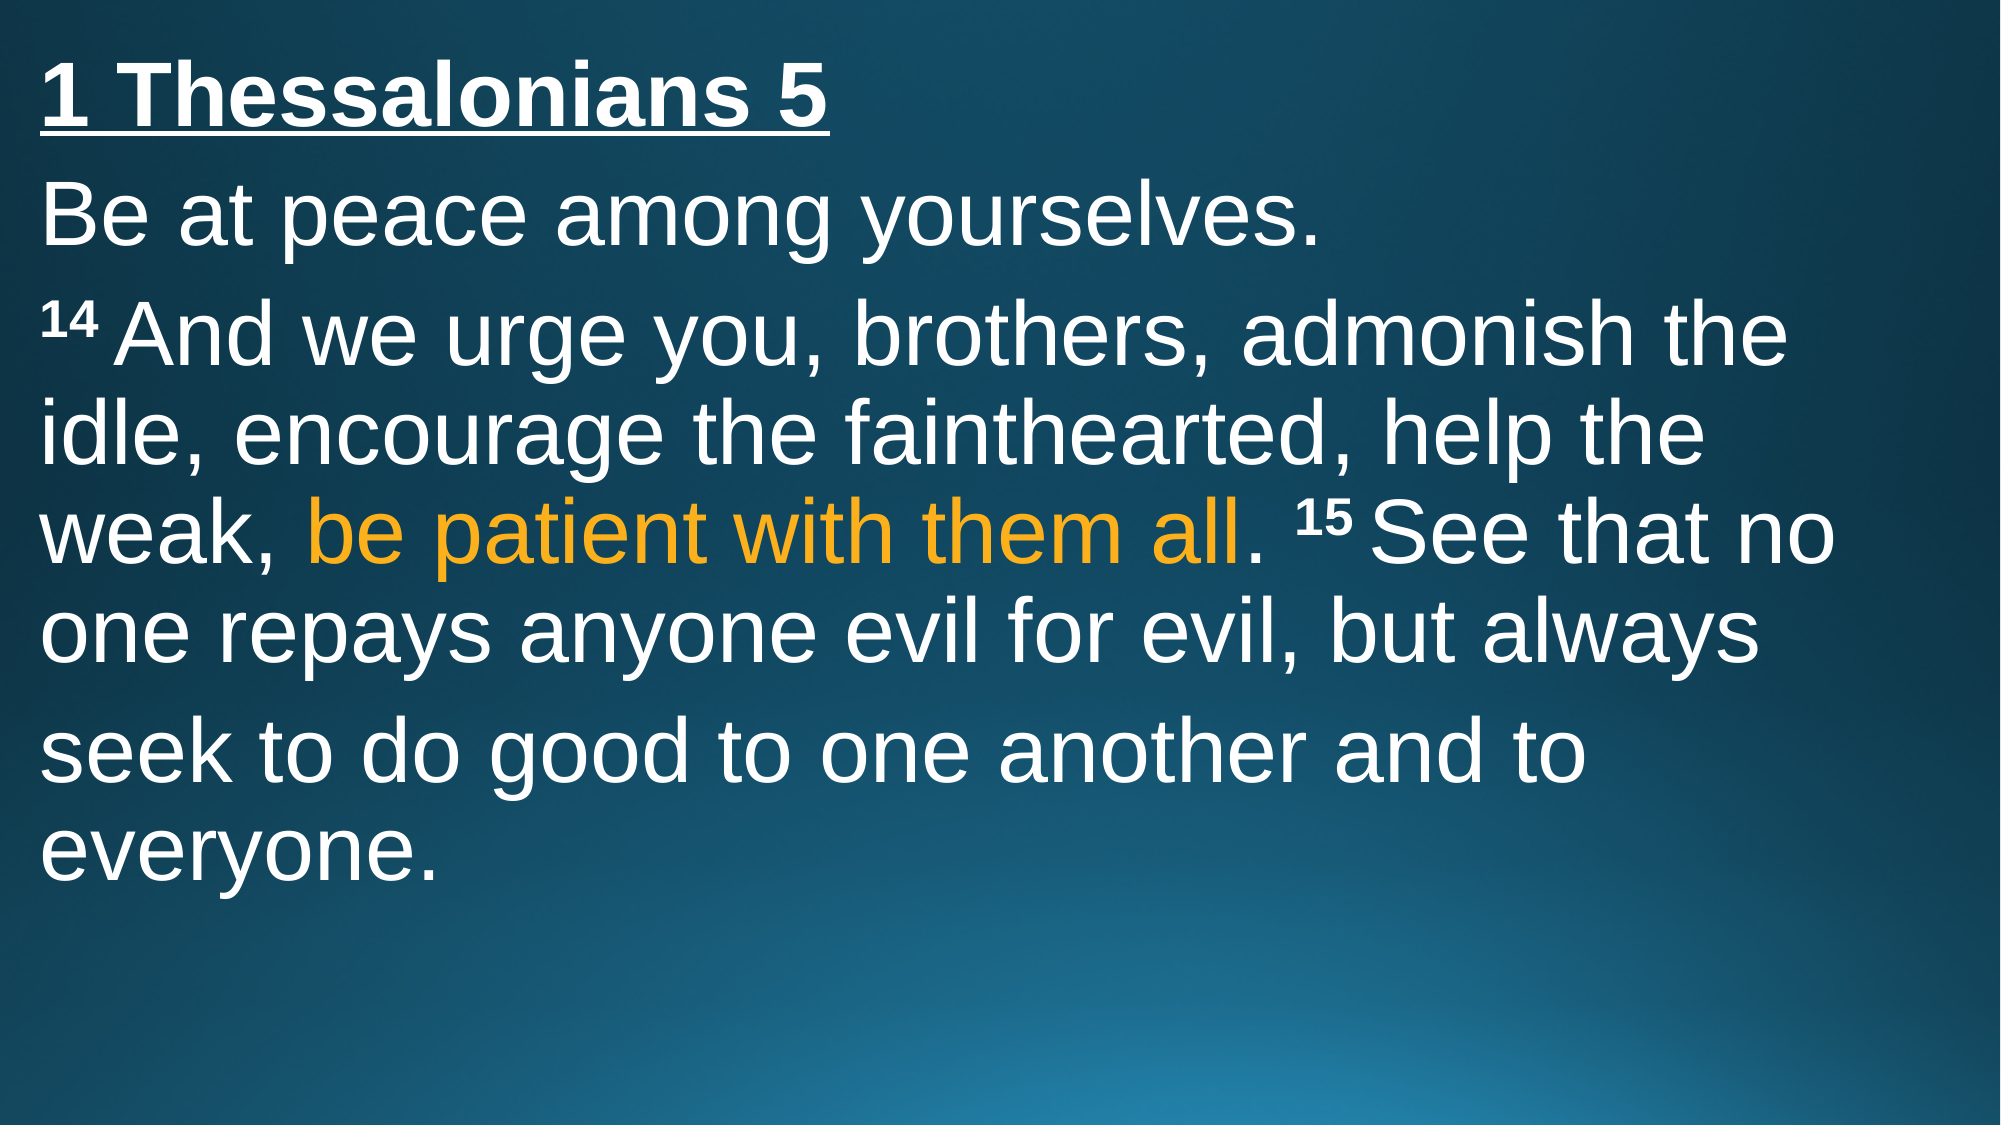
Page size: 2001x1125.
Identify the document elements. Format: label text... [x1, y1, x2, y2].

picture [0, 0, 2001, 1125]
list 1 Thessalonians 5 Be at peace among yourselves. 14 And we urge you, brothers, admonish the idle, encourage the fainthearted, help the weak, be patient with them all. 15 See that no one repays anyone evil for evil, but always seek to do good to one another and to everyone. [24, 39, 1982, 1125]
